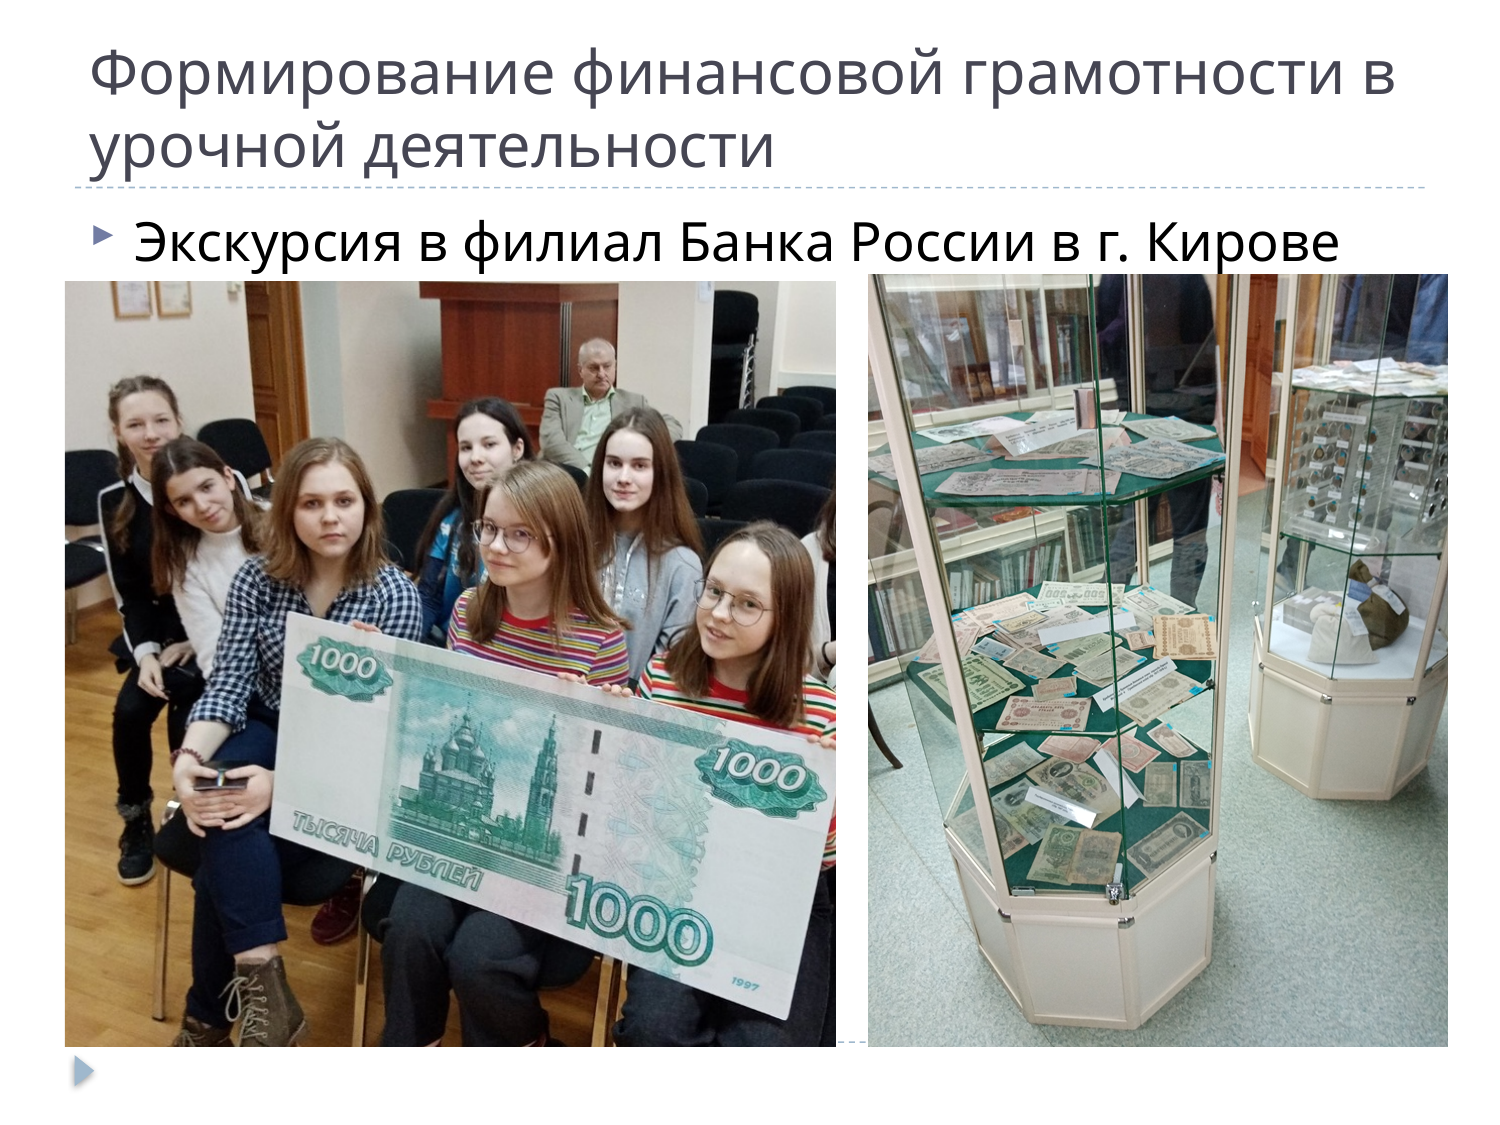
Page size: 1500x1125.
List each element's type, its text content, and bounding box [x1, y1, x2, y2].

picture [64, 281, 837, 1047]
list Экскурсия в филиал Банка России в г. Кирове [75, 200, 1425, 1010]
picture [867, 273, 1448, 1047]
title Формирование финансовой грамотности в урочной деятельности [75, 24, 1425, 188]
